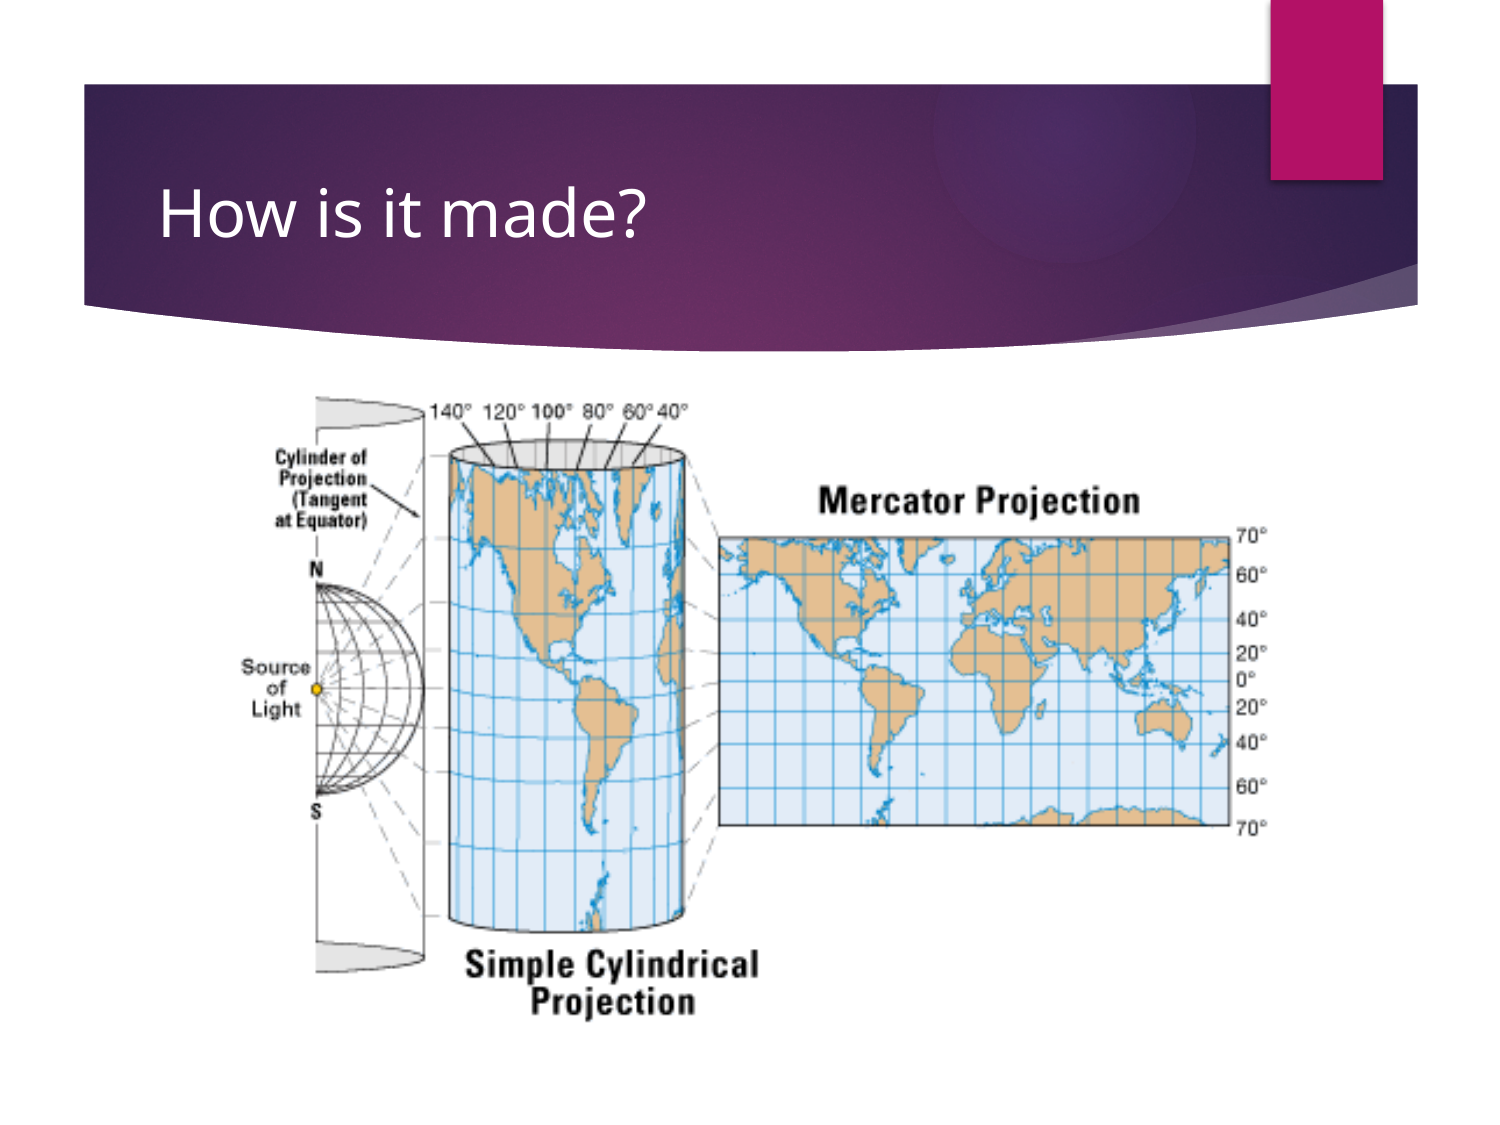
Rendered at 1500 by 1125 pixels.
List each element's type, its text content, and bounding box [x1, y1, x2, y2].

picture [221, 380, 1291, 1041]
title How is it made? [142, 152, 1183, 269]
